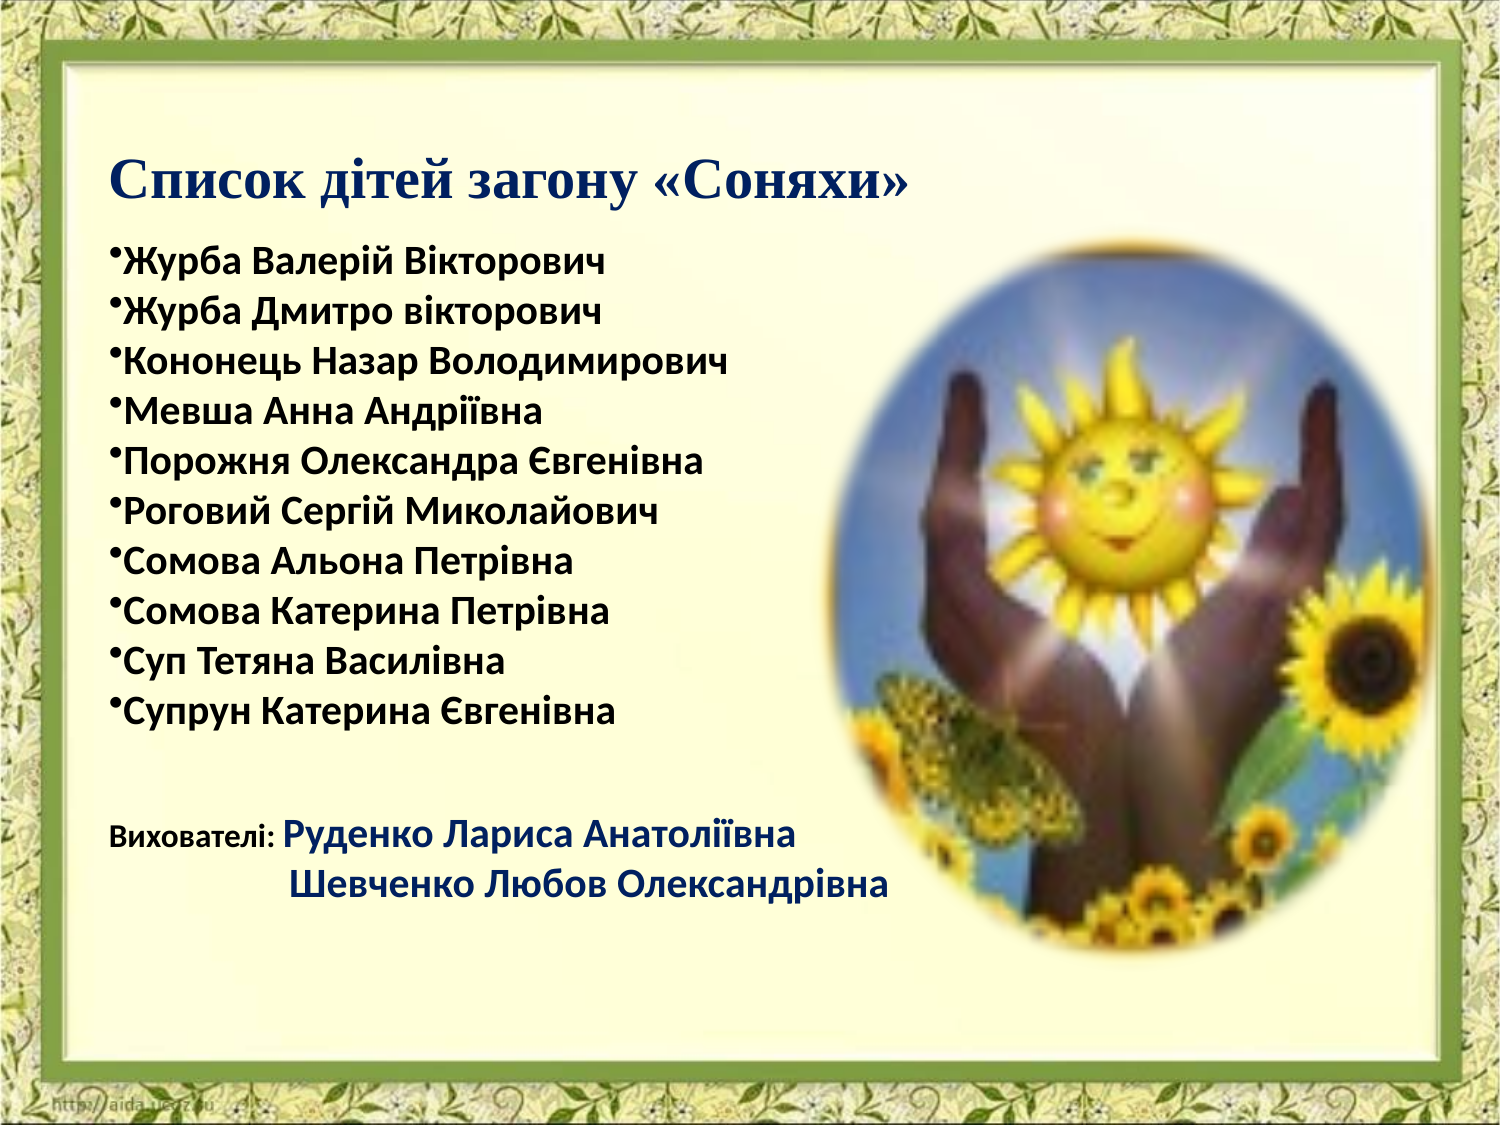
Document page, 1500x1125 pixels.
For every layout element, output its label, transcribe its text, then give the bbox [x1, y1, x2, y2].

picture [0, 0, 1500, 1125]
table_cell 13 [800, 214, 950, 958]
text_box Список дітей загону «Соняхи» Журба Валерій Вікторович Журба Дмитро вікторович Кононець Назар Володимирович Мевша Анна Андріївна Порожня Олександра Євгенівна Роговий Сергій Миколайович Сомова Альона Петрівна Сомова Катерина Петрівна Суп Тетяна Василівна Супрун Катерина Євгенівна Вихователі: Руденко Лариса Анатоліївна Шевченко Любов Олександрівна [93, 132, 950, 958]
